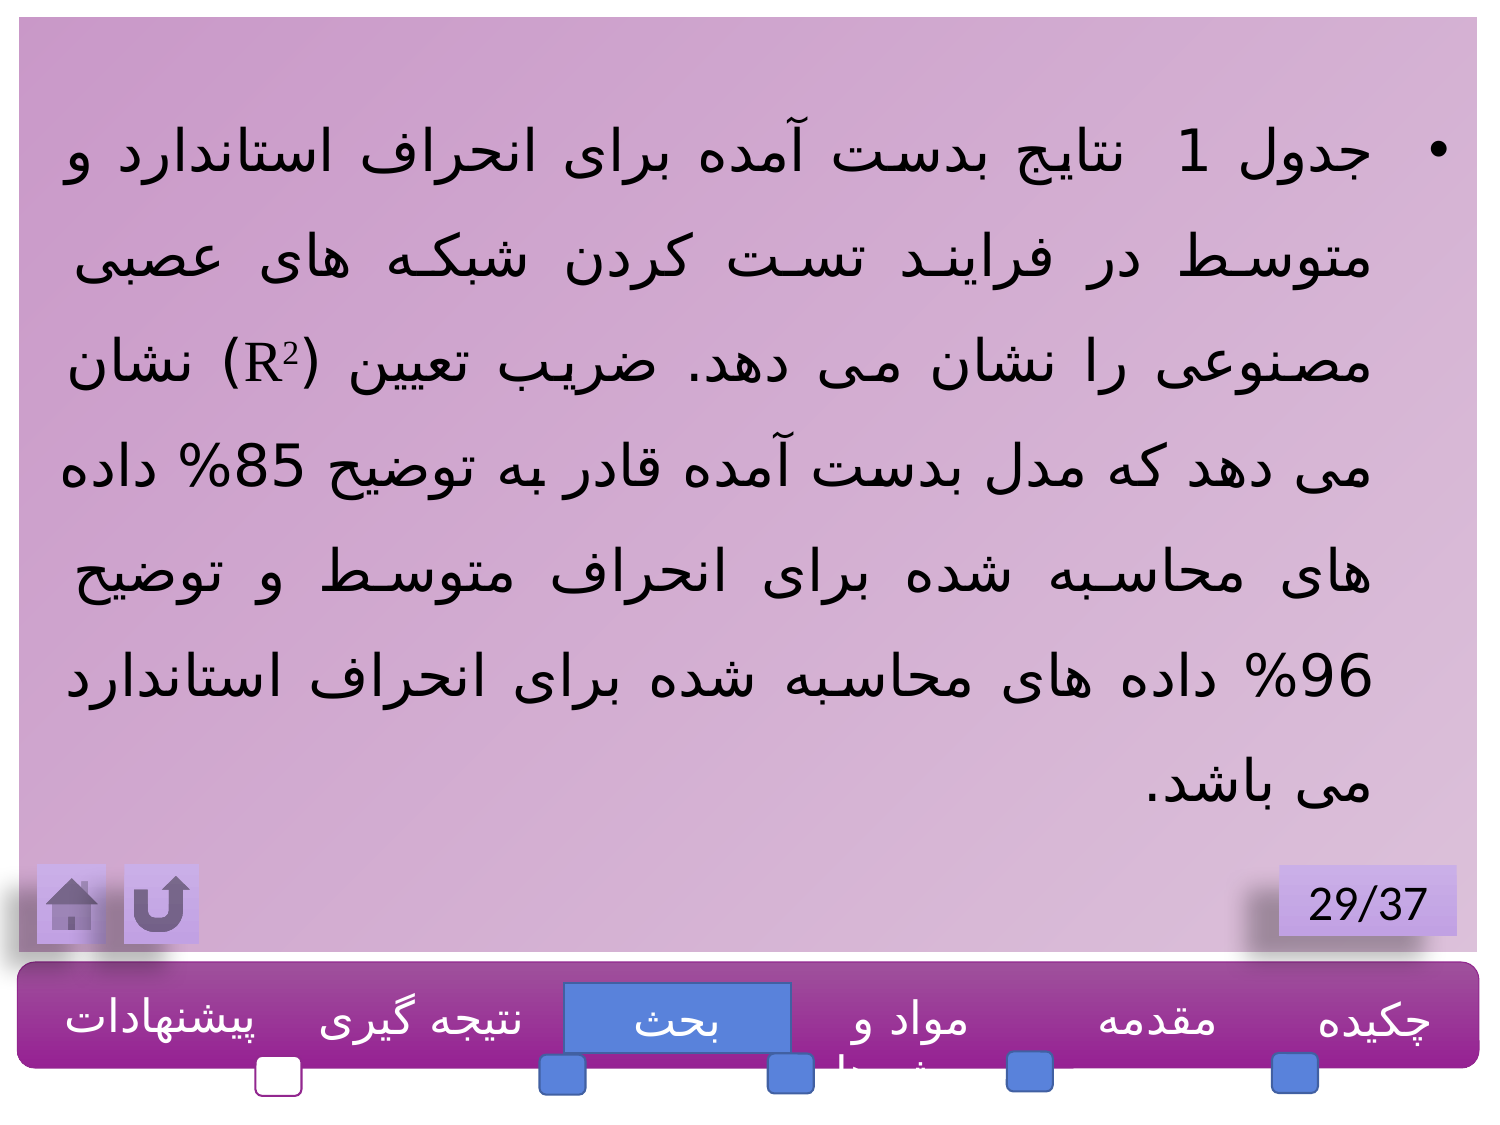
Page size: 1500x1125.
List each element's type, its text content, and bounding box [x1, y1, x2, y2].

text_box مواد و روش ها [791, 981, 1032, 1107]
text_box نتیجه گیری [284, 981, 559, 1052]
text_box چکیده [1279, 982, 1472, 1053]
text_box [766, 1052, 815, 1095]
text_box [16, 961, 1480, 1069]
text_box [37, 863, 107, 945]
text_box پیشنهادات [37, 978, 285, 1049]
text_box [37, 27, 44, 863]
text_box [1270, 1051, 1320, 1095]
text_box [1005, 1050, 1054, 1093]
text_box بحث [563, 982, 792, 1054]
text_box مقدمه [1036, 981, 1279, 1052]
text_box [124, 863, 200, 944]
text_box جدول 1 نتایج بدست آمده برای انحراف استاندارد و متوسط در فرایند تست کردن شبکه های عصبی مصنوعی را نشان می دهد. ضریب تعیین (R2) نشان می دهد که مدل بدست آمده قادر به توضیح 85% داده های محاسبه شده برای انحراف متوسط و توضیح 96% داده های محاسبه شده برای انحراف استاندارد می باشد. [44, 27, 1464, 864]
text_box [254, 1054, 303, 1097]
text_box [538, 1053, 587, 1096]
text_box 29/37 [1279, 864, 1457, 937]
text_box [16, 14, 1480, 955]
